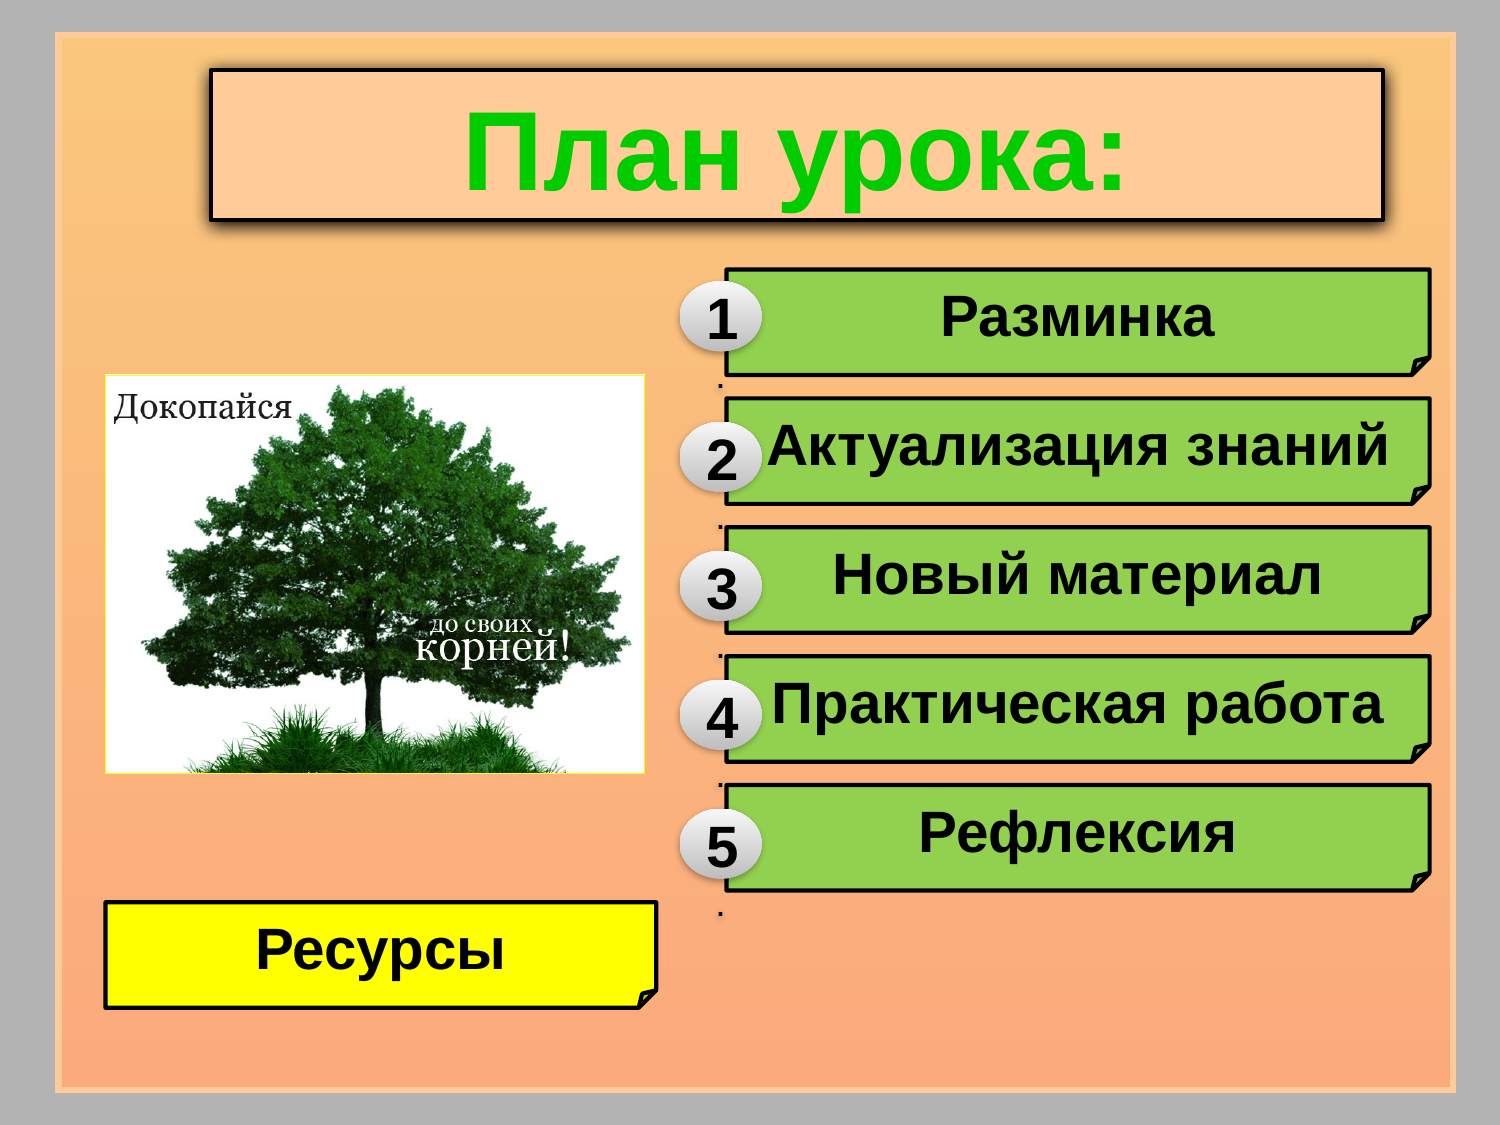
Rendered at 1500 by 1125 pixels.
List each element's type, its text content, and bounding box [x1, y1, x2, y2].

text_box Актуализация знаний [724, 396, 1432, 506]
text_box 1. [679, 281, 762, 352]
text_box Новый материал [724, 525, 1432, 635]
list [56, 33, 1455, 1092]
text_box Разминка [724, 267, 1432, 378]
text_box 3. [679, 550, 762, 622]
picture [105, 374, 645, 775]
text_box План урока: [209, 68, 1385, 222]
text_box 4. [679, 679, 762, 751]
text_box Практическая работа [724, 654, 1432, 764]
text_box Ресурсы [103, 900, 659, 1010]
text_box 2. [679, 421, 762, 493]
text_box Рефлексия [724, 782, 1432, 893]
text_box 5. [679, 808, 762, 879]
